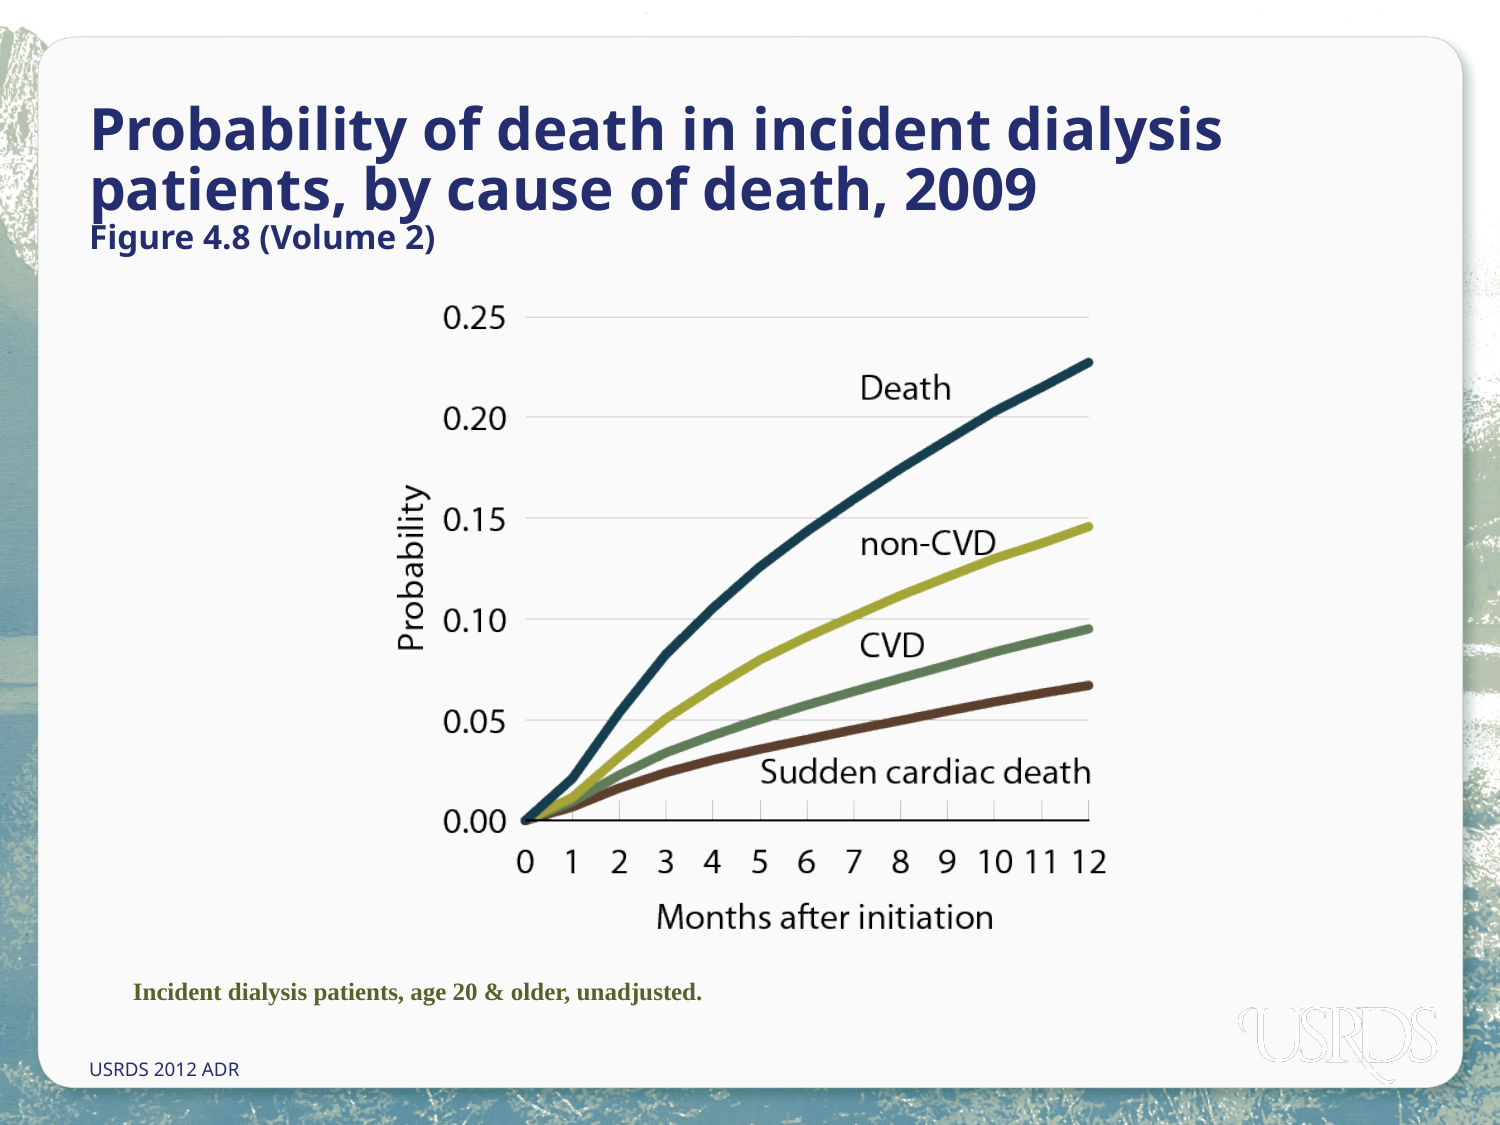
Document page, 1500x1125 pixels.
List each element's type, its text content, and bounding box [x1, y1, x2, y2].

title Probability of death in incident dialysis patients, by cause of death, 2009 Figure 4.8 (Volume 2) [74, 45, 1425, 264]
text_box Incident dialysis patients, age 20 & older, unadjusted. [132, 975, 855, 1050]
picture [0, 0, 1500, 1125]
